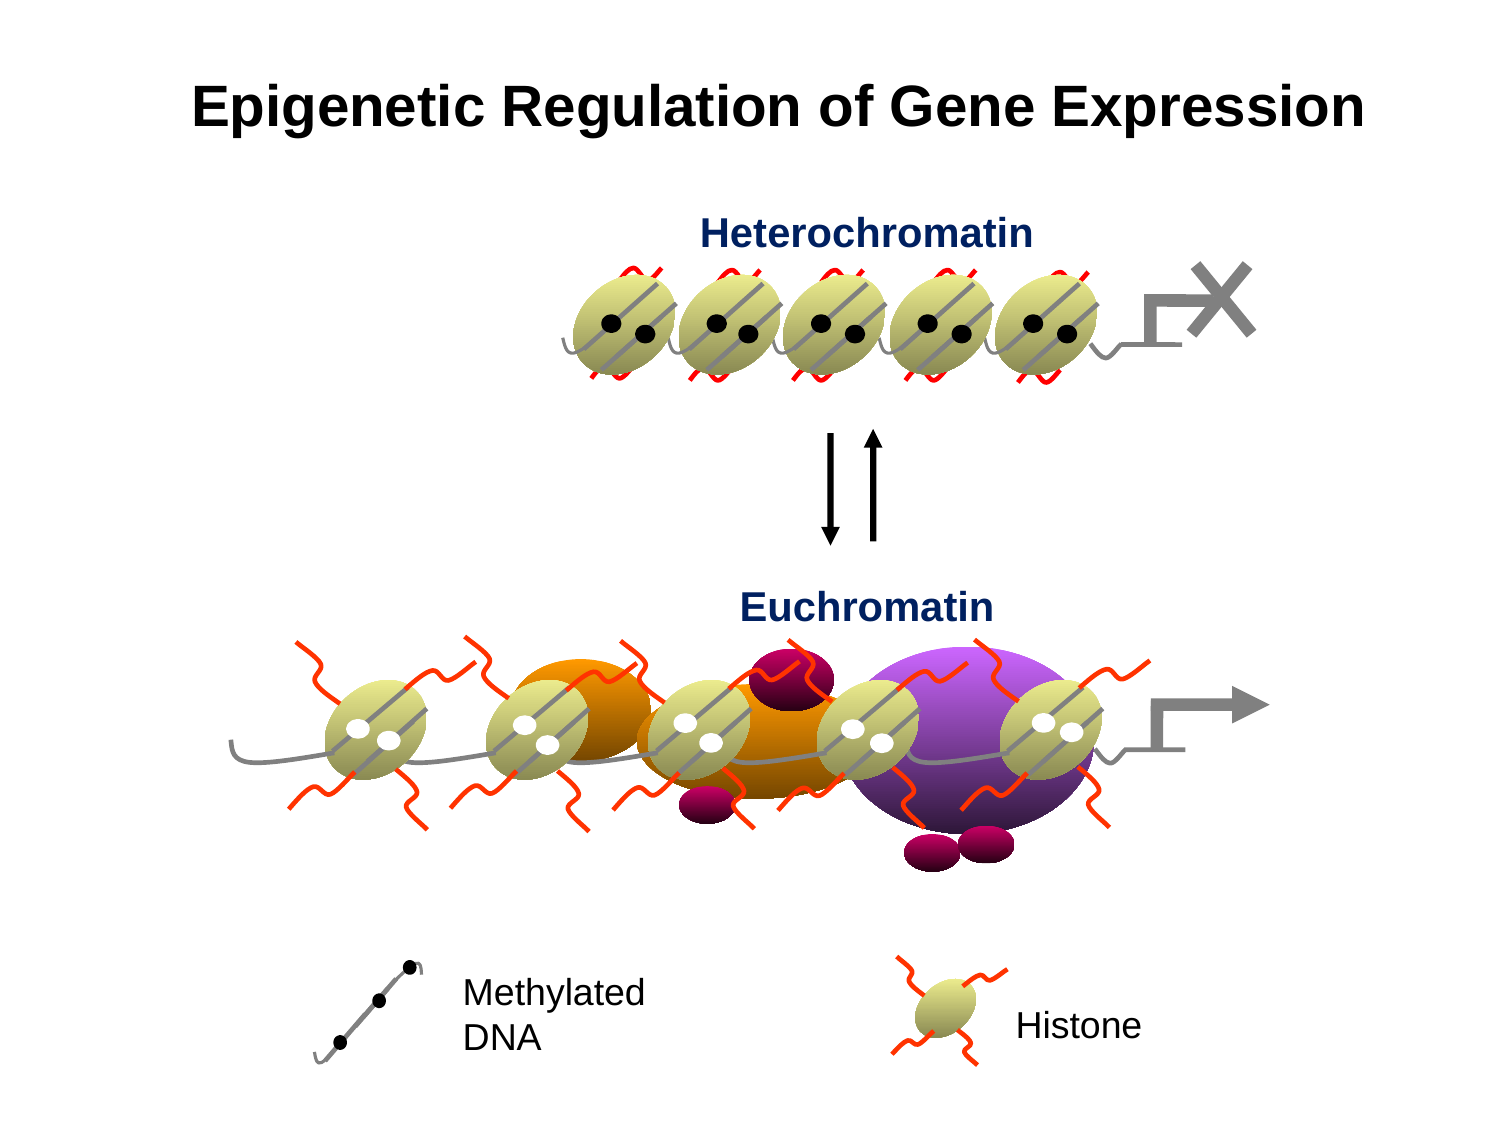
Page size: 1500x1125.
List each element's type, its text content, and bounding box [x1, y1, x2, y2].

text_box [229, 635, 1271, 833]
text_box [840, 841, 1095, 872]
text_box [1017, 378, 1034, 383]
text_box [314, 959, 663, 1067]
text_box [830, 428, 874, 546]
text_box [563, 269, 1248, 369]
text_box [1040, 378, 1053, 383]
text_box Heterochromatin [684, 198, 1050, 264]
text_box Epigenetic Regulation of Gene Expression [176, 60, 1382, 146]
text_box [891, 958, 1159, 1066]
text_box Euchromatin [724, 572, 1010, 634]
